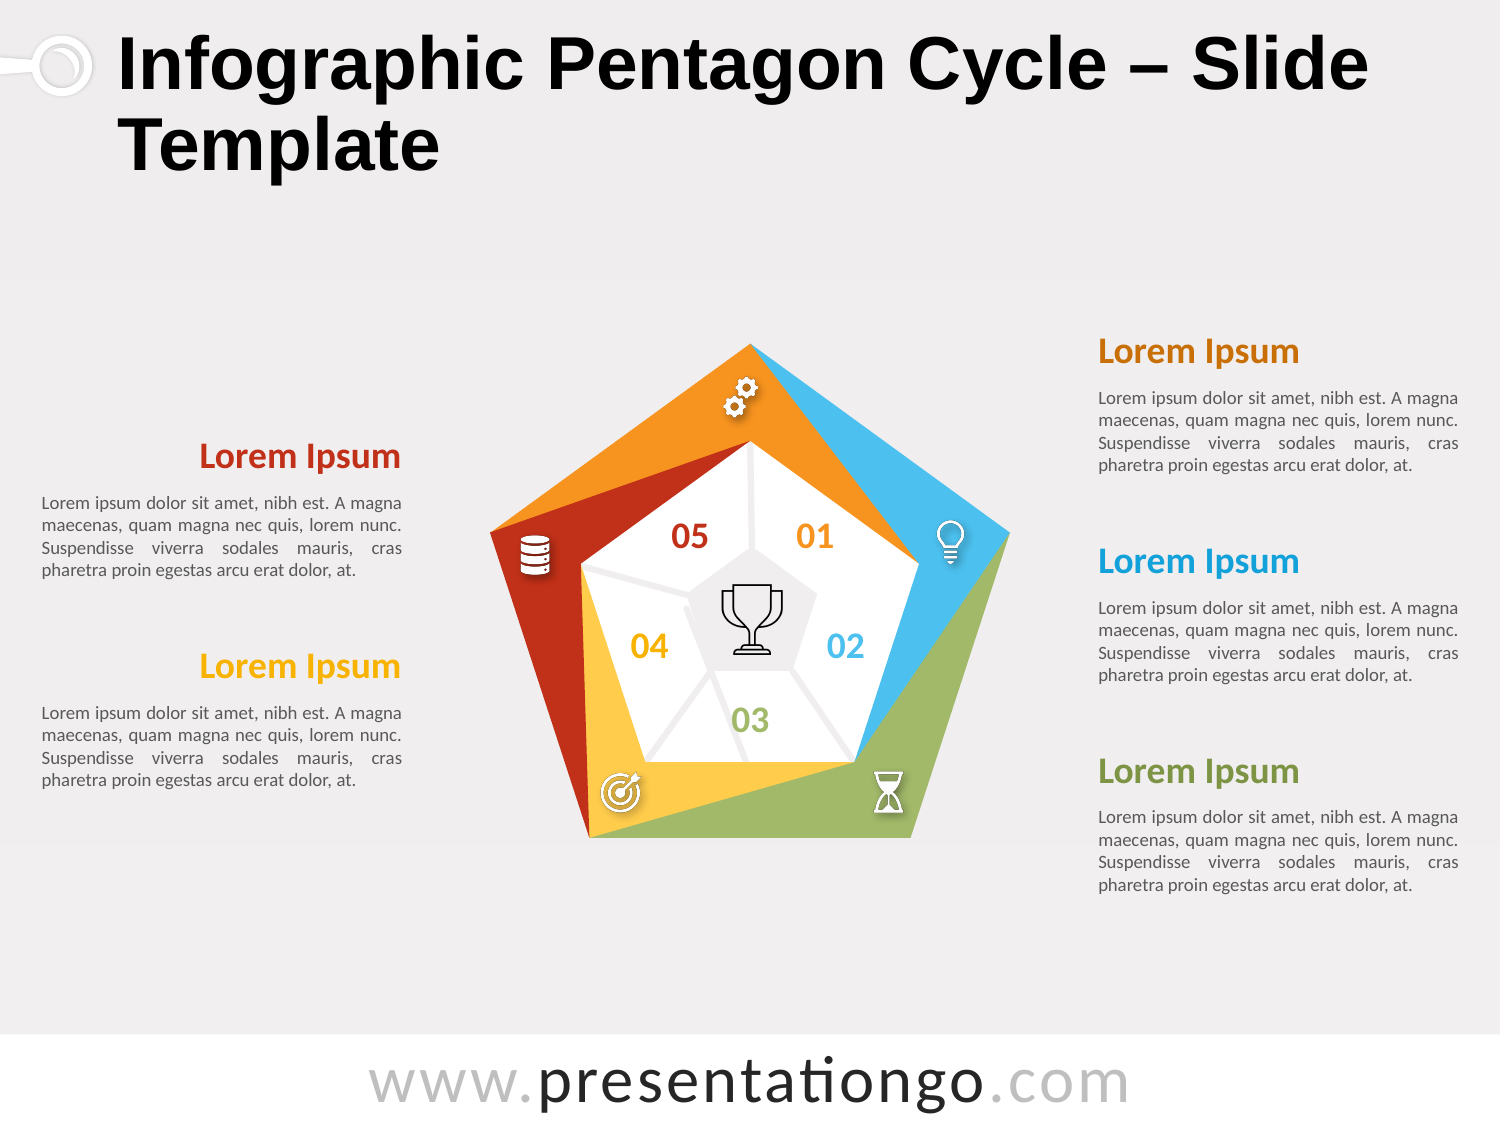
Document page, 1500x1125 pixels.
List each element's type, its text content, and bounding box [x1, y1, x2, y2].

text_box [41, 422, 402, 590]
picture [596, 767, 646, 817]
picture [715, 372, 765, 422]
picture [510, 530, 560, 580]
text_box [1098, 527, 1459, 695]
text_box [1098, 317, 1459, 485]
picture [863, 767, 914, 817]
title Infographic Pentagon Cycle – Slide Template [103, 17, 1500, 139]
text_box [1098, 737, 1459, 904]
picture [709, 576, 795, 662]
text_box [41, 632, 402, 799]
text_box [489, 343, 1010, 838]
picture [925, 517, 976, 567]
